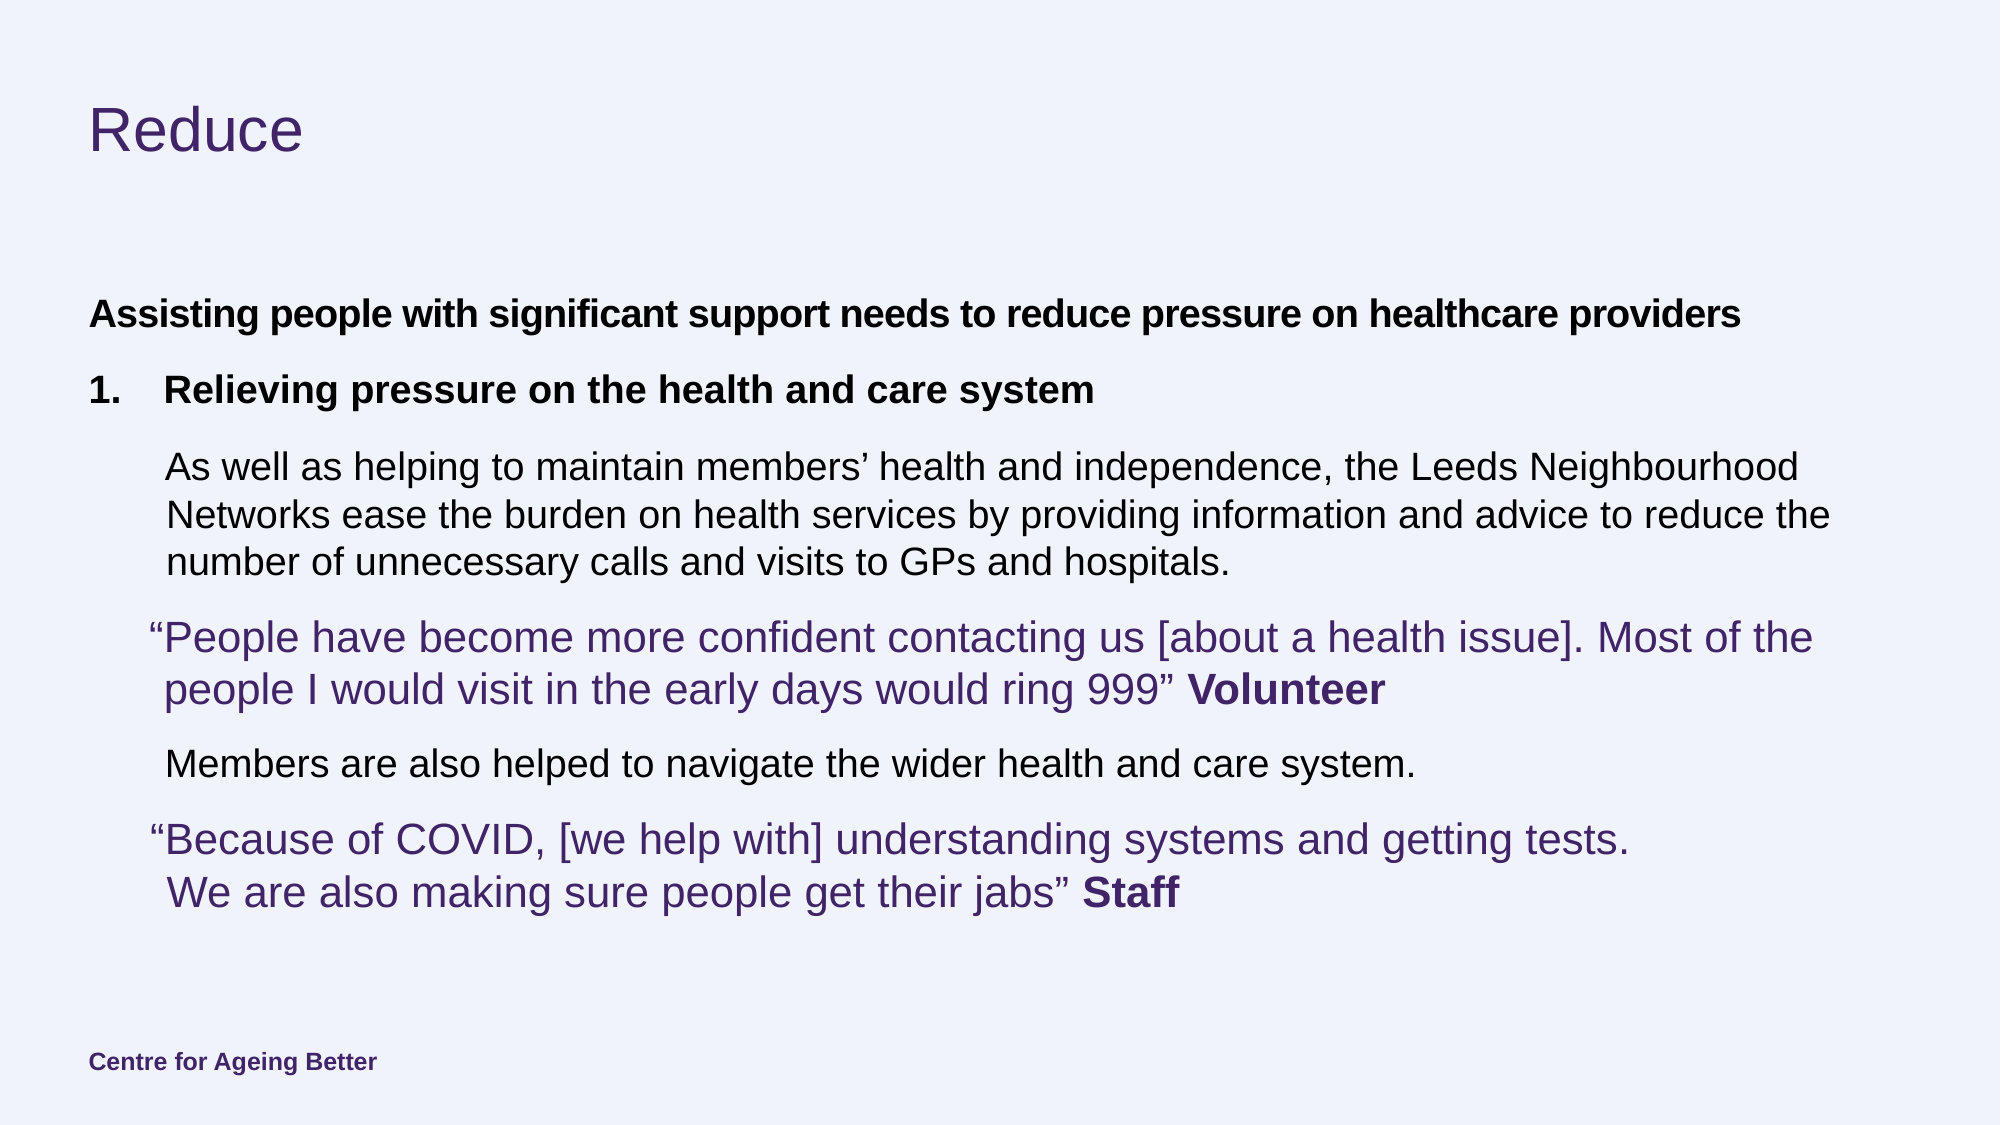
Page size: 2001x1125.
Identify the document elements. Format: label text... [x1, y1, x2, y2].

list Assisting people with significant support needs to reduce pressure on healthcare providers Relieving pressure on the health and care system As well as helping to maintain members’ health and independence, the Leeds Neighbourhood Networks ease the burden on health services by providing information and advice to reduce the number of unnecessary calls and visits to GPs and hospitals. “People have become more confident contacting us [about a health issue]. Most of the people I would visit in the early days would ring 999” Volunteer Members are also helped to navigate the wider health and care system. “Because of COVID, [we help with] understanding systems and getting tests. We are also making sure people get their jabs” Staff [88, 287, 1934, 1014]
title Reduce [88, 88, 1912, 259]
